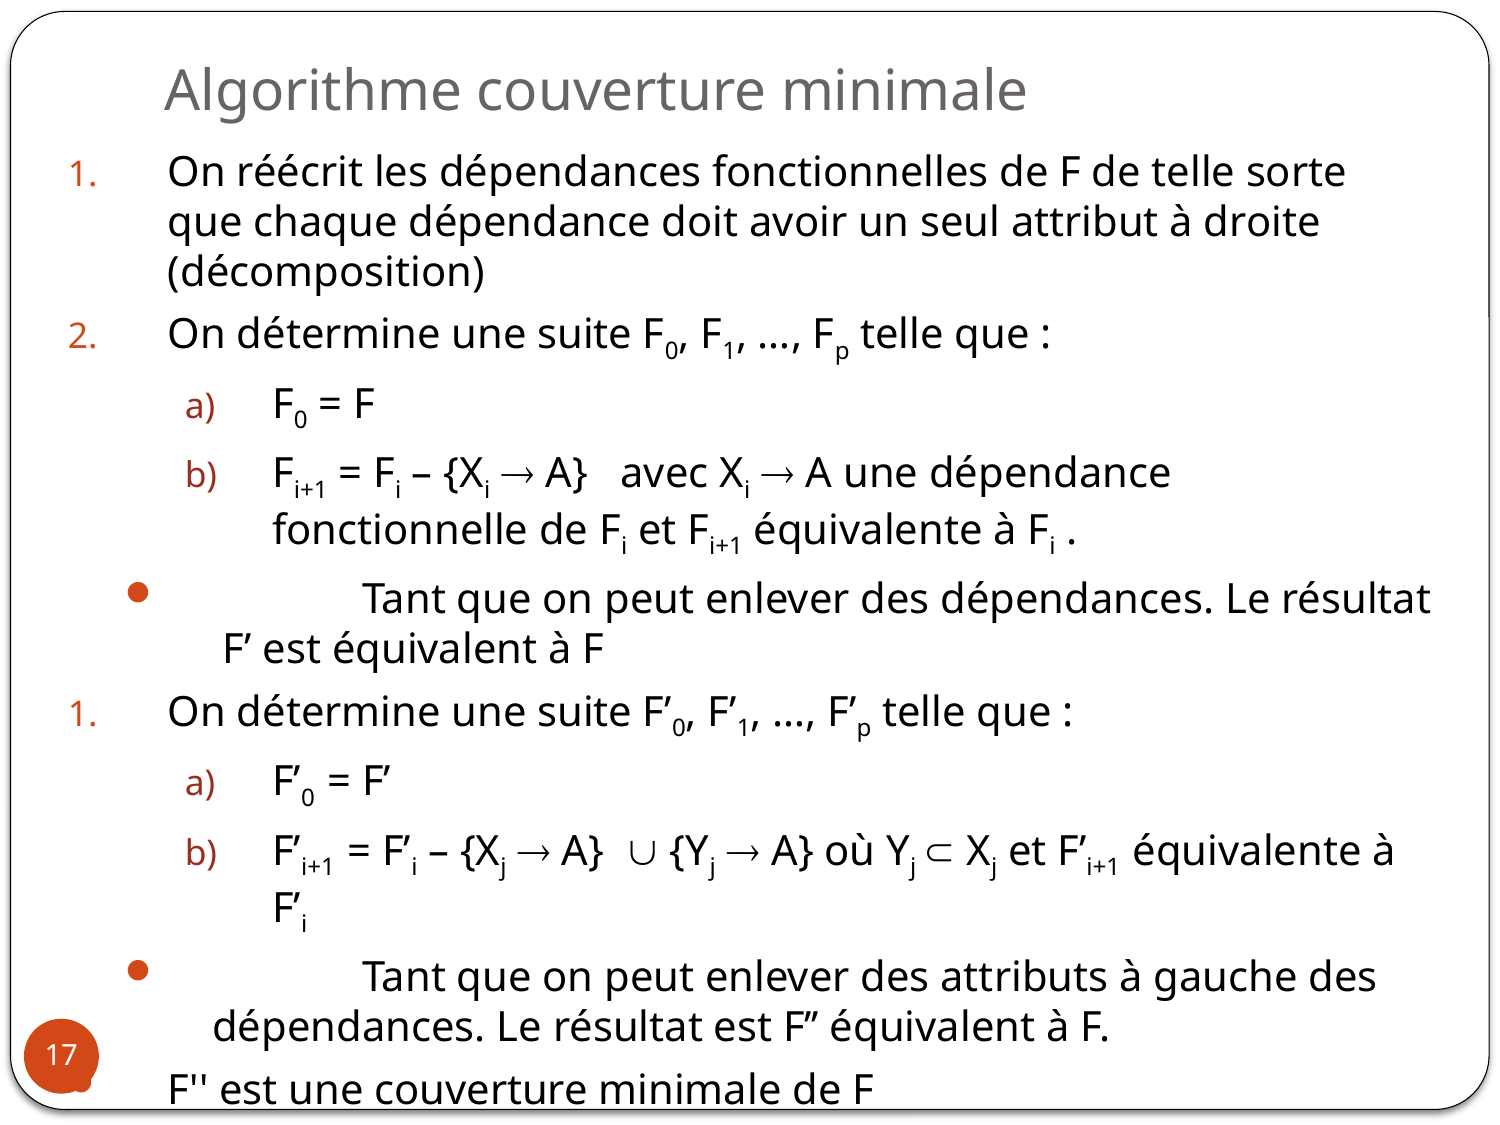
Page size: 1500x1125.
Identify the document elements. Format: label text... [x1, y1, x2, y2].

list On réécrit les dépendances fonctionnelles de F de telle sorte que chaque dépendance doit avoir un seul attribut à droite (décomposition) On détermine une suite F0, F1, …, Fp telle que : F0 = F Fi+1 = Fi – {Xi  A} avec Xi  A une dépendance fonctionnelle de Fi et Fi+1 équivalente à Fi . Tant que on peut enlever des dépendances. Le résultat F’ est équivalent à F On détermine une suite F’0, F’1, …, F’p telle que : F’0 = F’ F’i+1 = F’i – {Xj  A}  {Yj  A} où Yj  Xj et F’i+1 équivalente à F’i Tant que on peut enlever des attributs à gauche des dépendances. Le résultat est F’’ équivalent à F. F'' est une couverture minimale de F [53, 137, 1447, 988]
slide_number 17 [23, 1018, 99, 1094]
title Algorithme couverture minimale [150, 45, 1425, 137]
